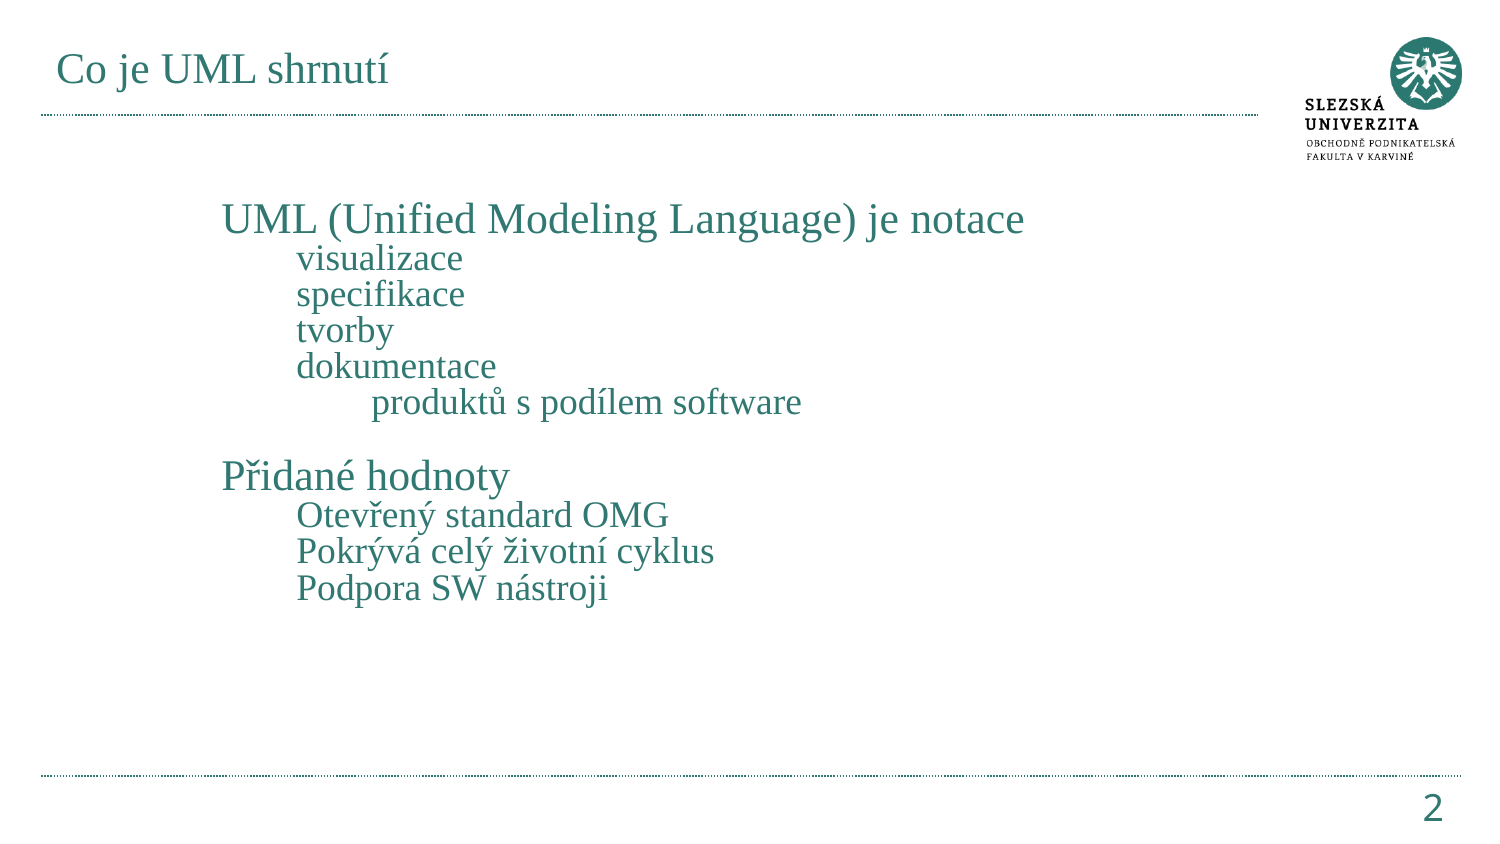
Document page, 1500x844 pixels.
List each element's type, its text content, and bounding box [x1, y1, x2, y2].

list UML (Unified Modeling Language) je notace visualizace specifikace tvorby dokumentace produktů s podílem software Přidané hodnoty Otevřený standard OMG Pokrývá celý životní cyklus Podpora SW nástroji [206, 147, 1266, 777]
picture [1305, 37, 1462, 160]
slide_number 2 [1281, 776, 1459, 822]
title Co je UML shrnutí [41, 32, 786, 116]
